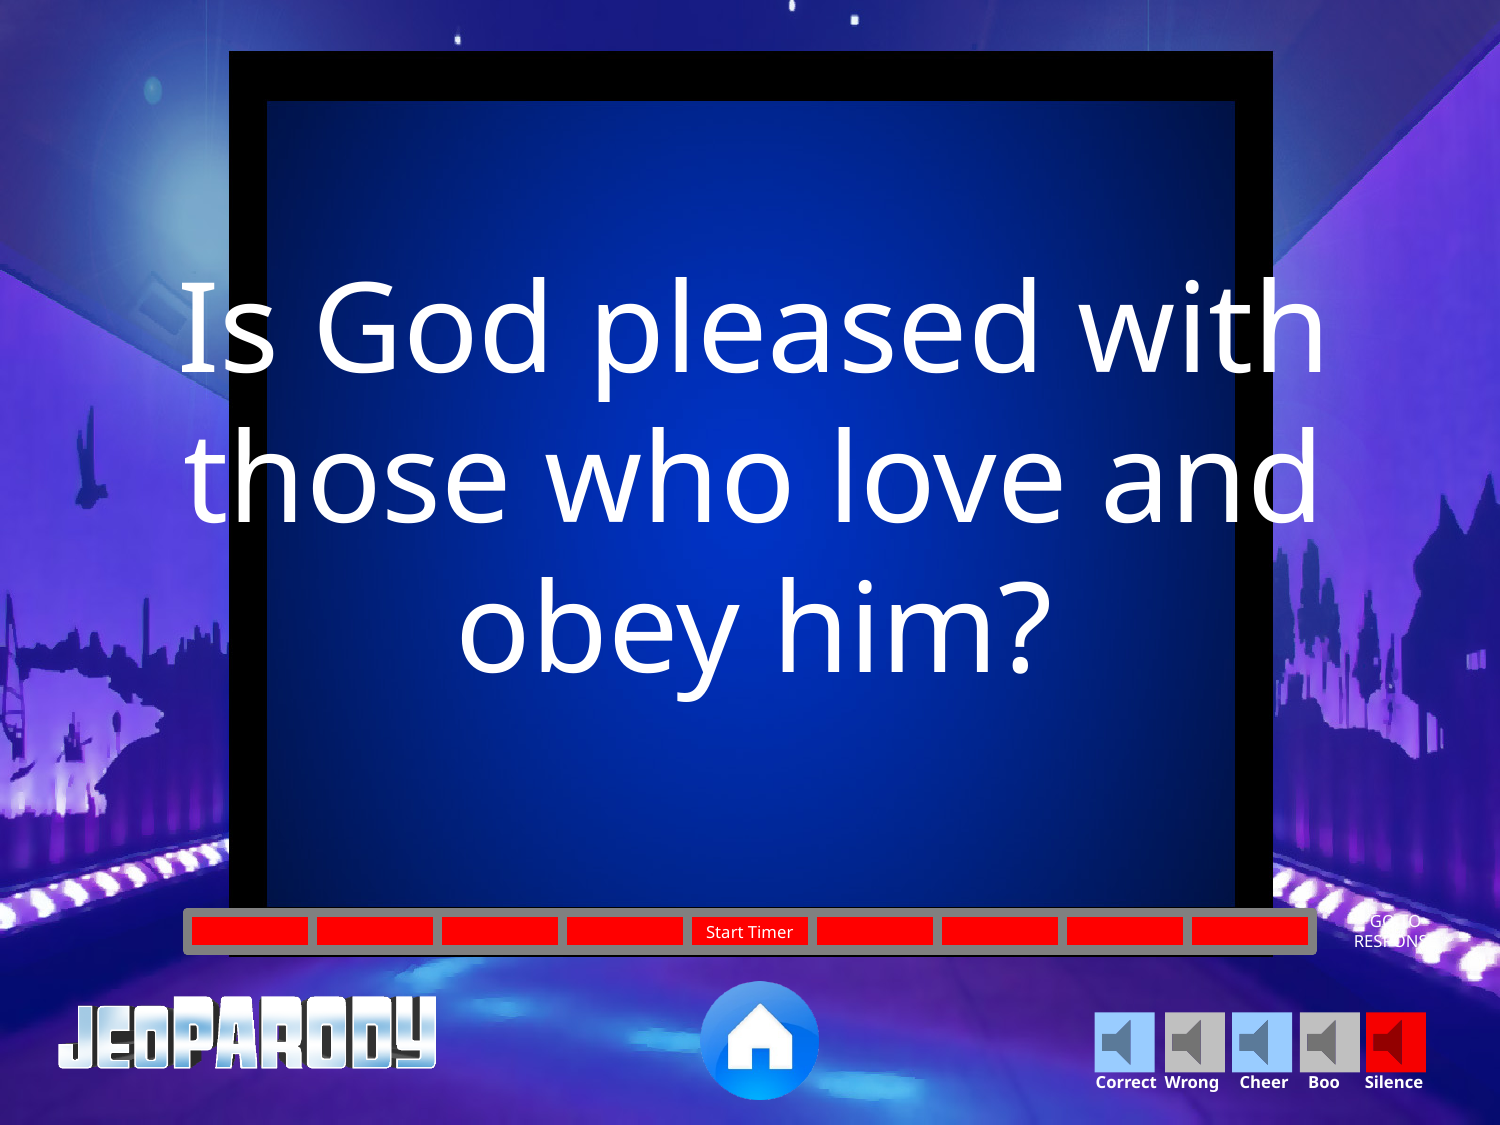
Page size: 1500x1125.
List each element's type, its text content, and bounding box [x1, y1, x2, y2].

picture [0, 0, 1500, 1125]
text_box Is God pleased with those who love and obey him? [133, 239, 1375, 705]
